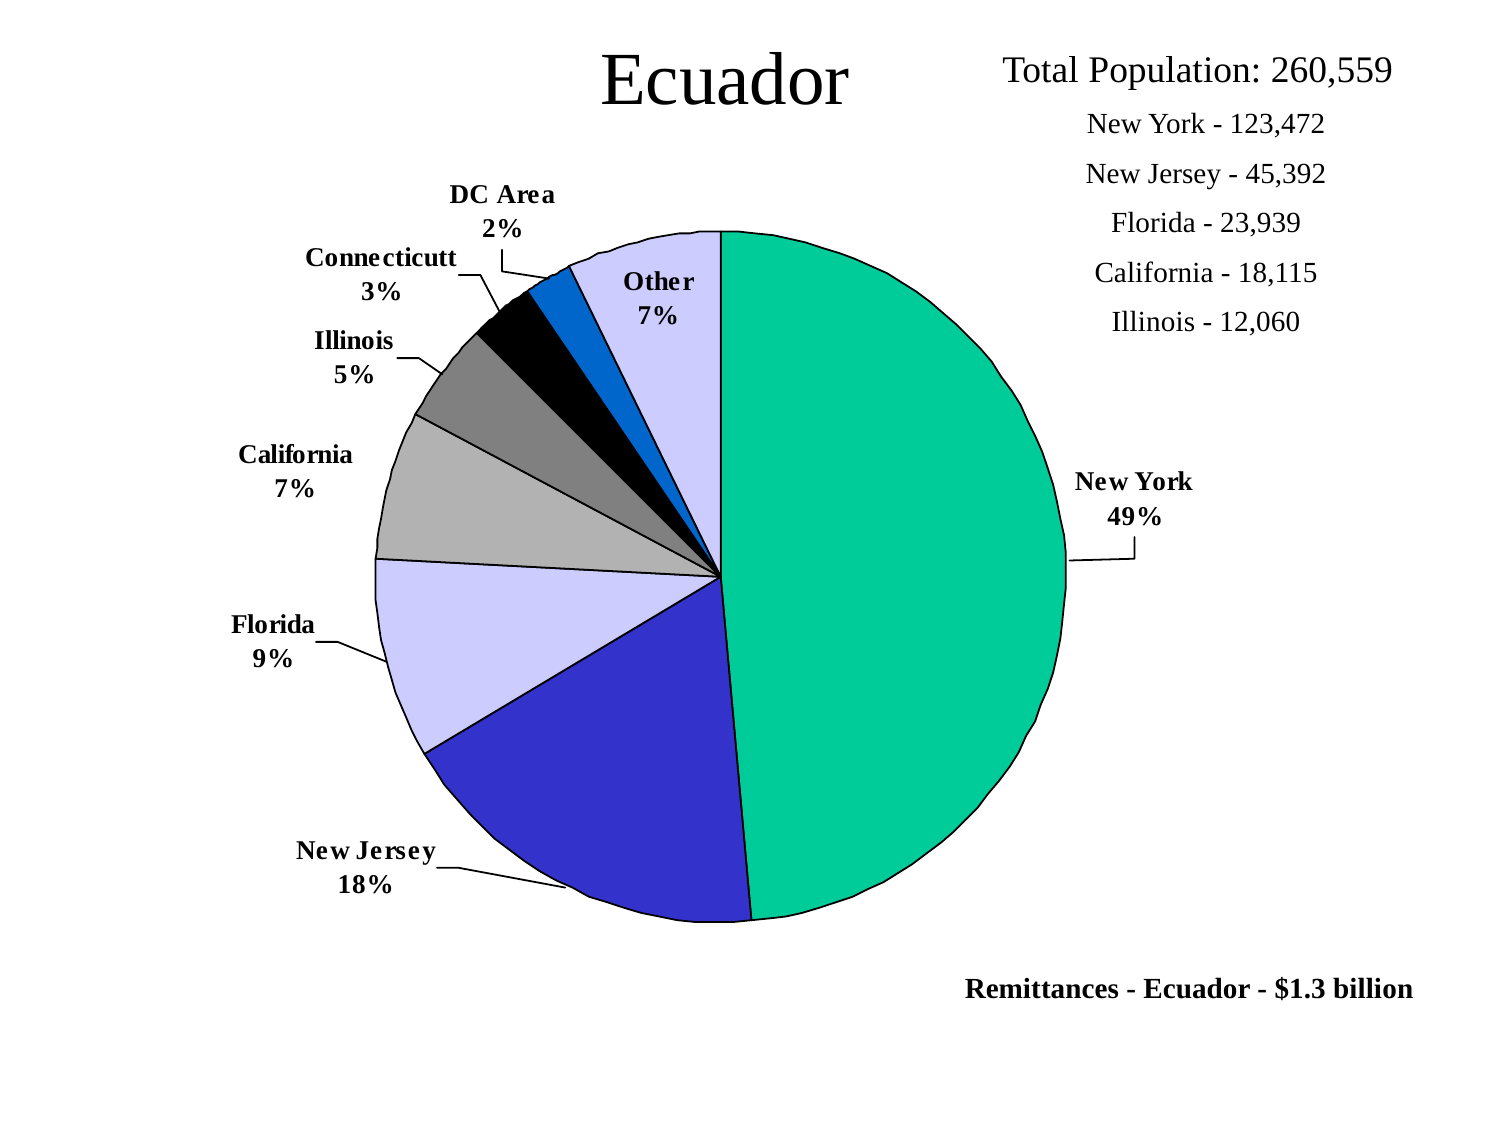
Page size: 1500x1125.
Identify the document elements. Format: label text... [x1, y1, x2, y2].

text_box Total Population: 260,559 New York - 123,472 New Jersey - 45,392 Florida - 23,939 California - 18,115 Illinois - 12,060 [987, 37, 1425, 345]
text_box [111, 149, 1269, 946]
text_box Remittances - Ecuador - $1.3 billion [950, 962, 1438, 1048]
title Ecuador [87, 37, 987, 113]
